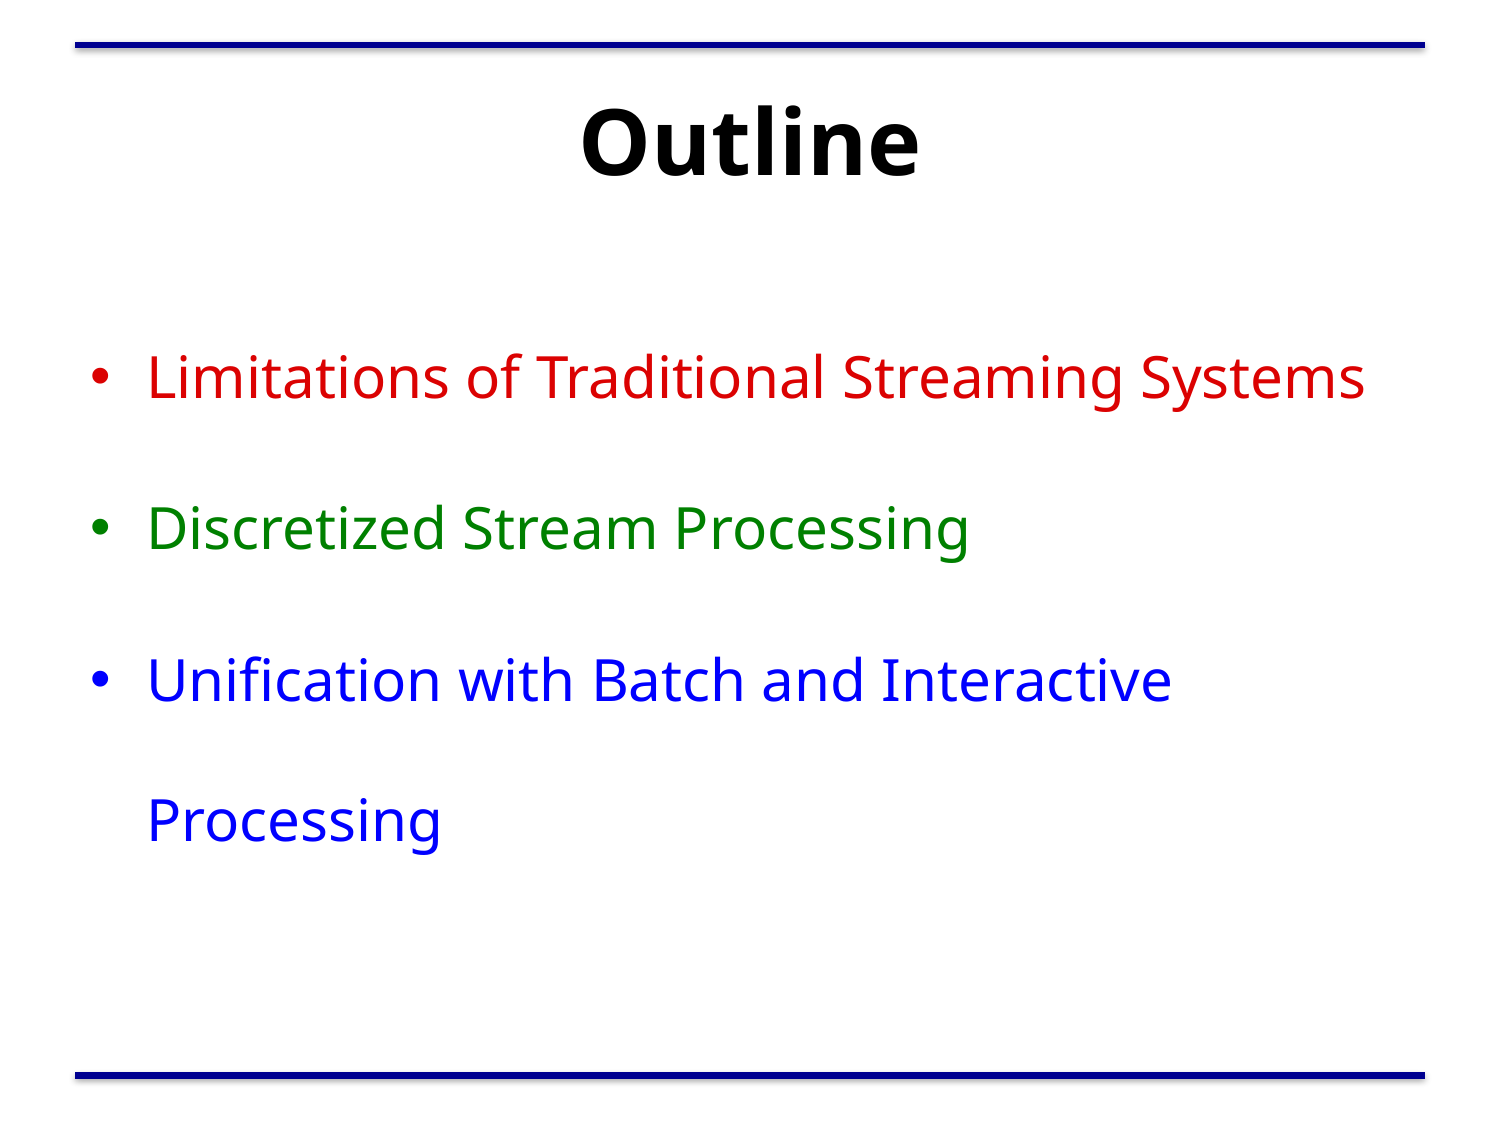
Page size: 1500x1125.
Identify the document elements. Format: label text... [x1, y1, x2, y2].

title Outline [75, 45, 1425, 233]
list Limitations of Traditional Streaming Systems Discretized Stream Processing Unification with Batch and Interactive Processing [75, 262, 1425, 1005]
